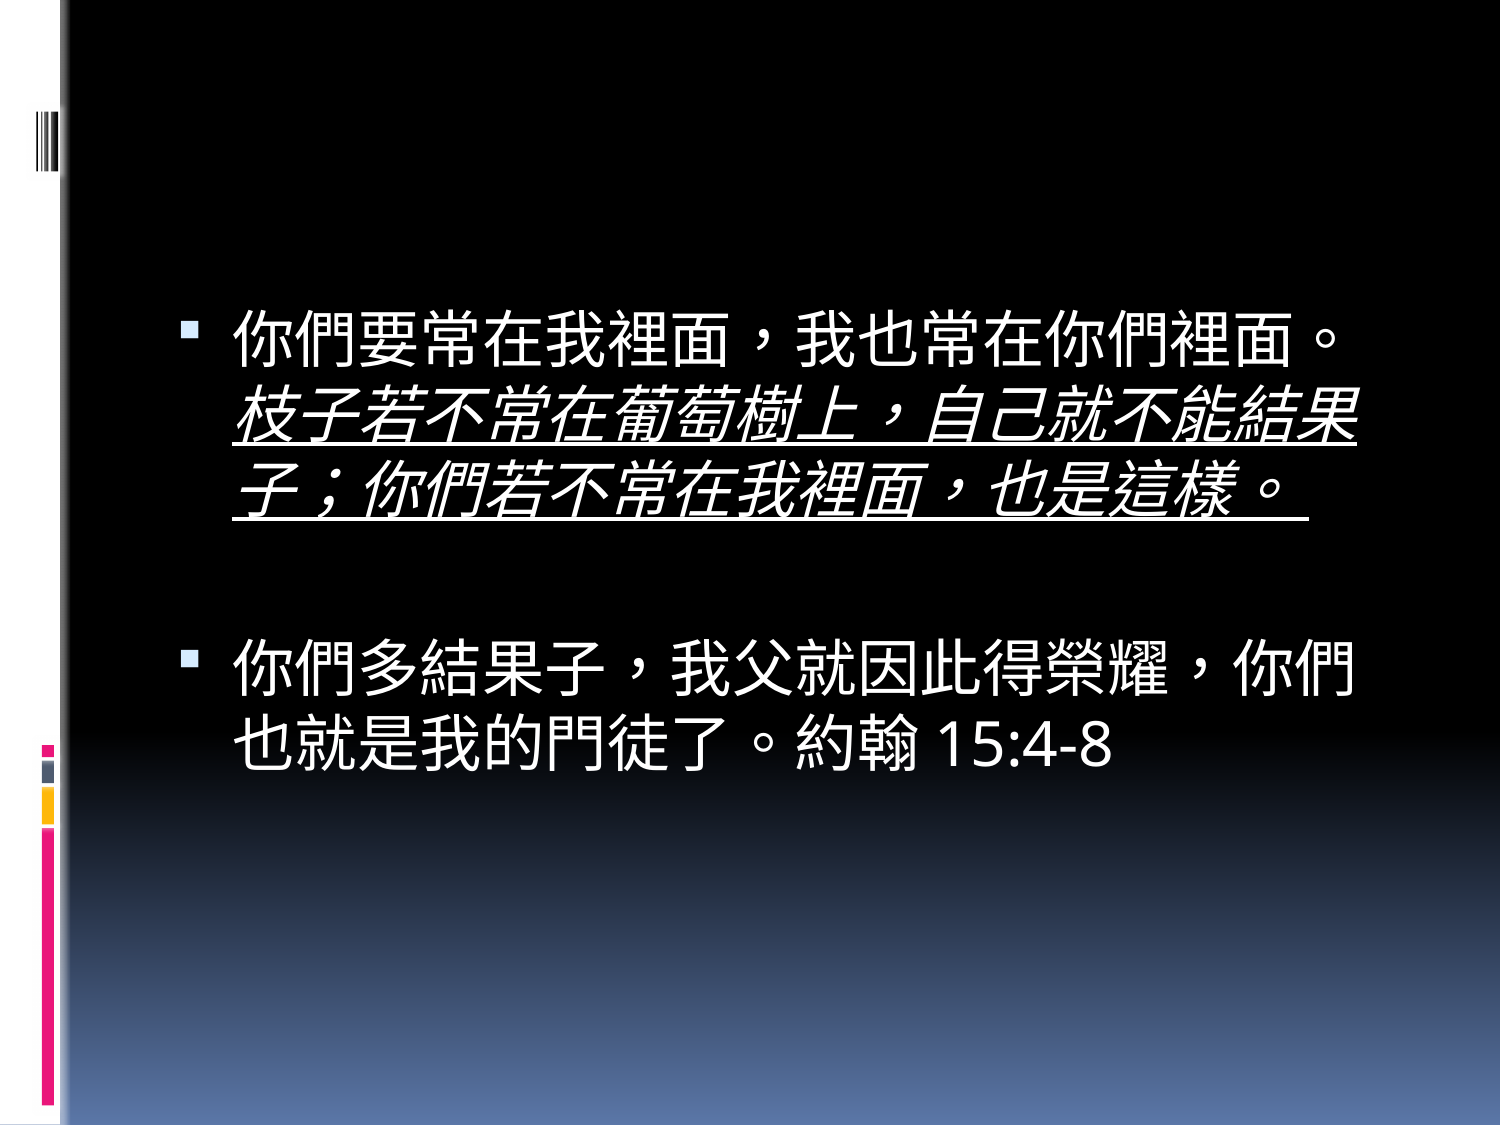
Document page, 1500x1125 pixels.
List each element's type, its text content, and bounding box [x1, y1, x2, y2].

list 你們要常在我裡面，我也常在你們裡面。枝子若不常在葡萄樹上，自己就不能結果子；你們若不常在我裡面，也是這樣。 你們多結果子，我父就因此得榮耀，你們也就是我的門徒了。約翰15:4-8 [150, 292, 1425, 1043]
